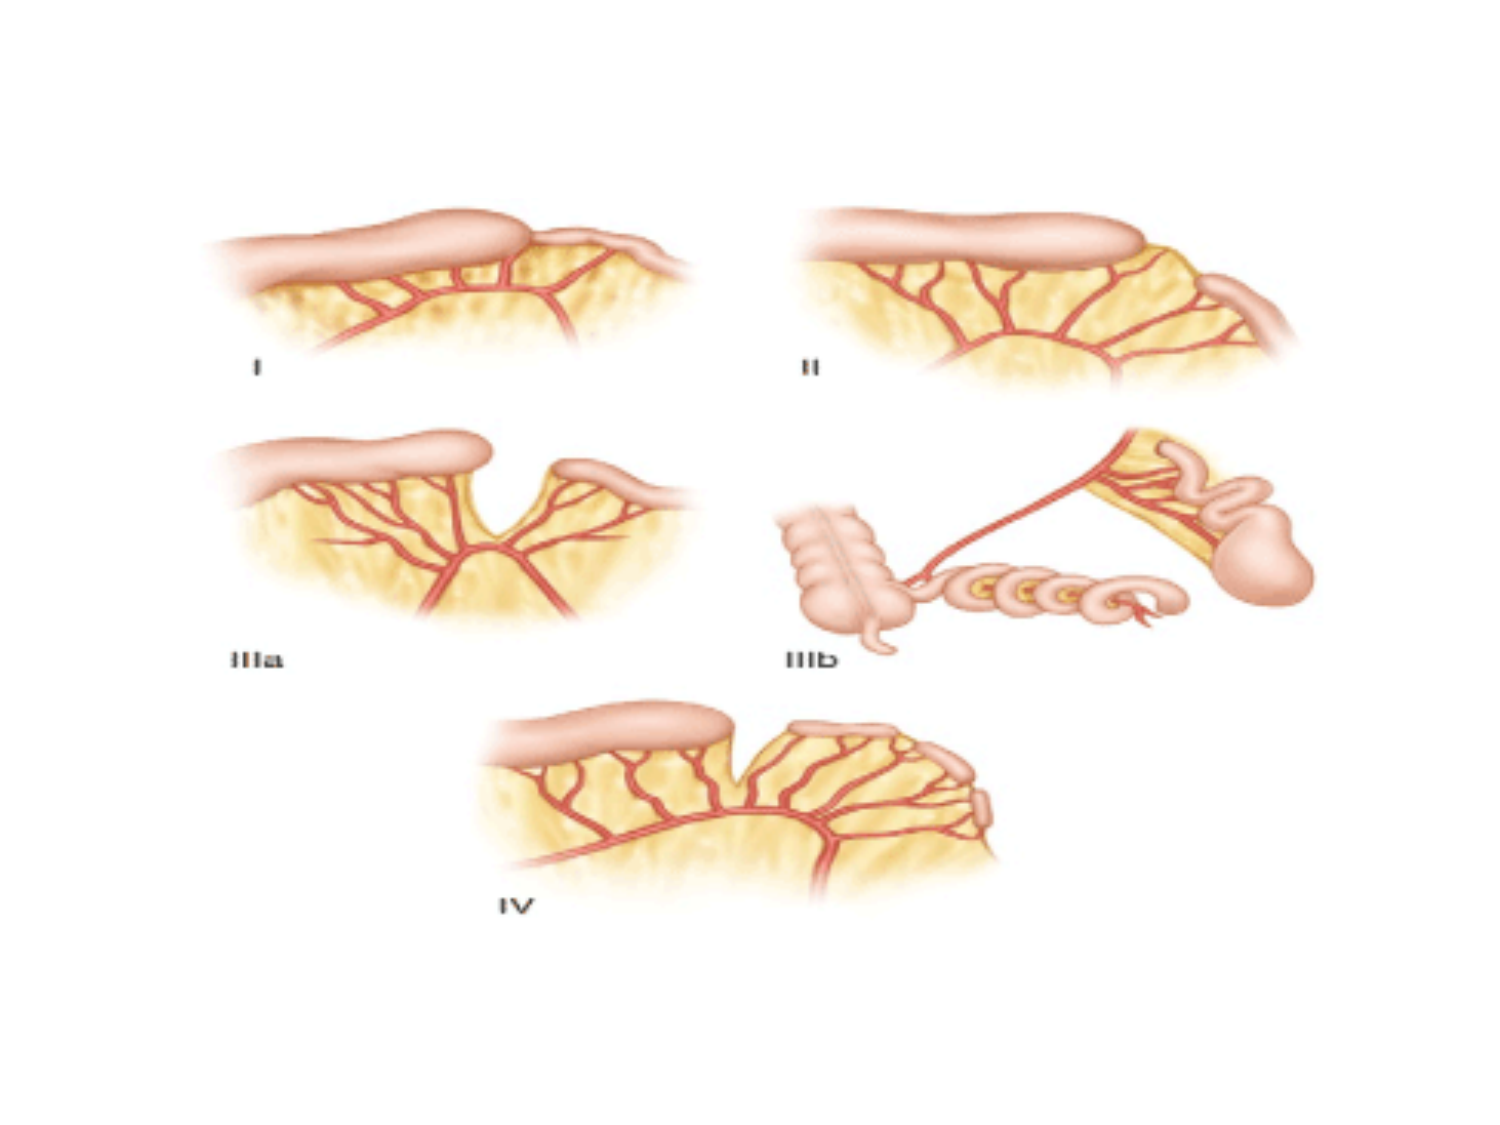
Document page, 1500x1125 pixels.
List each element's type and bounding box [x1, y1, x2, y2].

picture [164, 198, 1336, 927]
